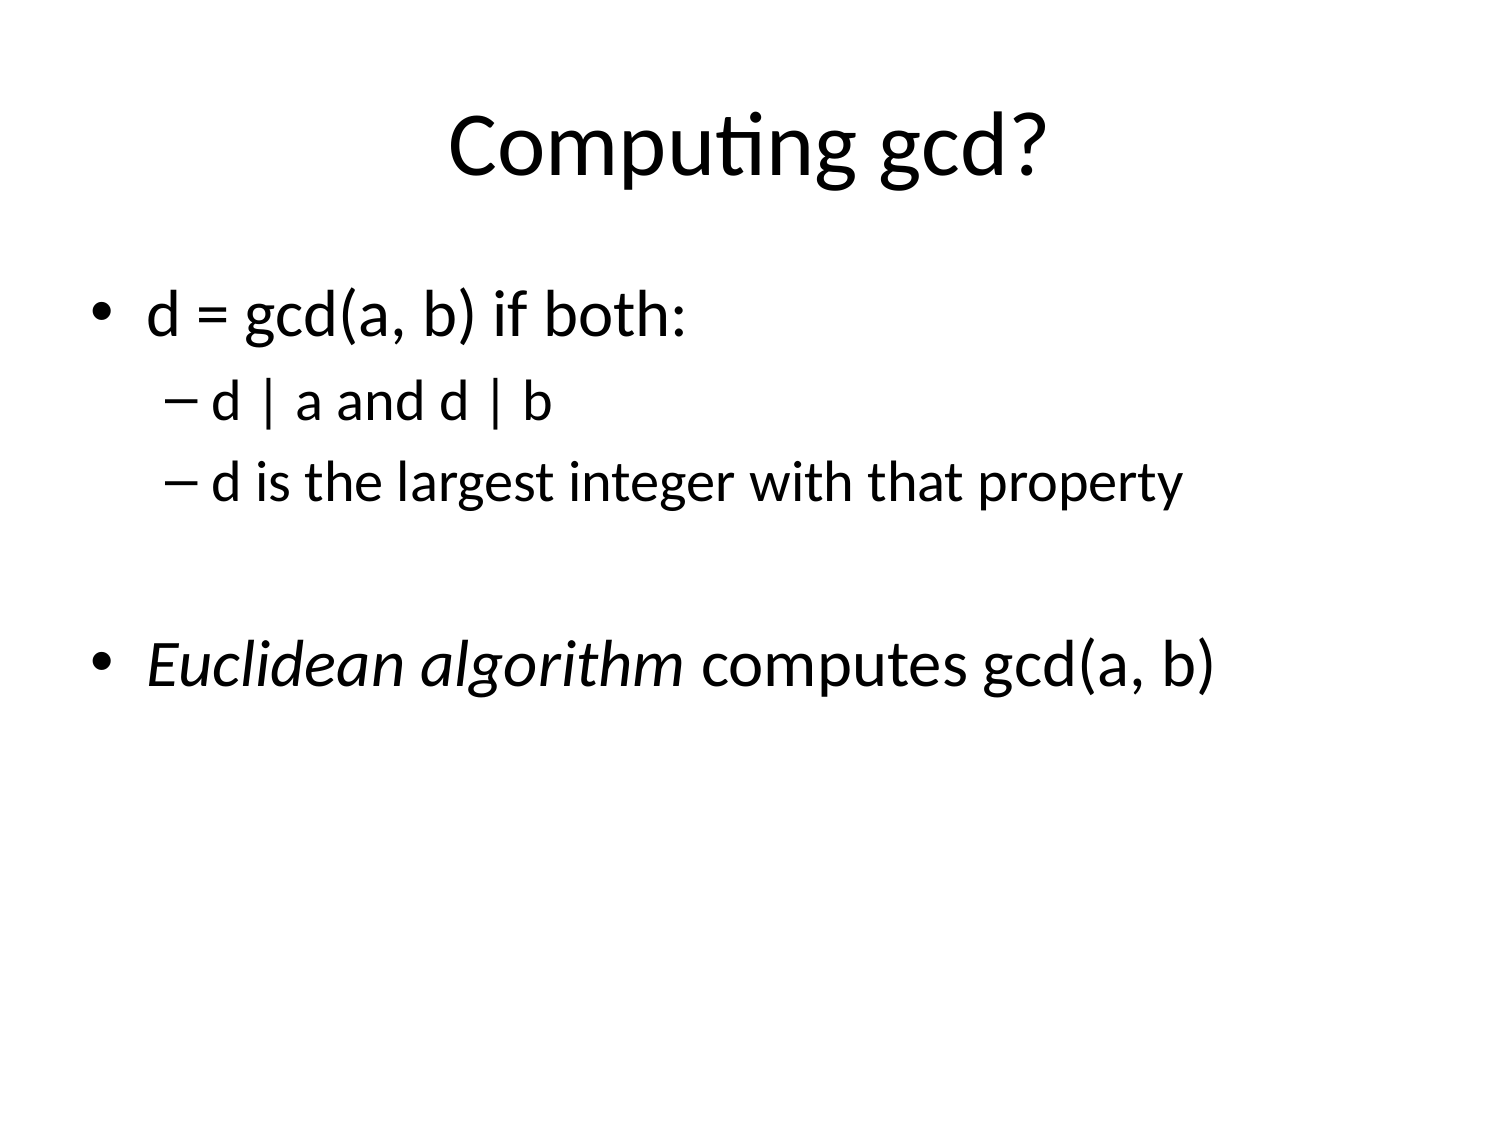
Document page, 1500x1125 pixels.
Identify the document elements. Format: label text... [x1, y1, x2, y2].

list d = gcd(a, b) if both: d | a and d | b d is the largest integer with that property Euclidean algorithm computes gcd(a, b) [75, 262, 1425, 1005]
title Computing gcd? [75, 45, 1425, 233]
